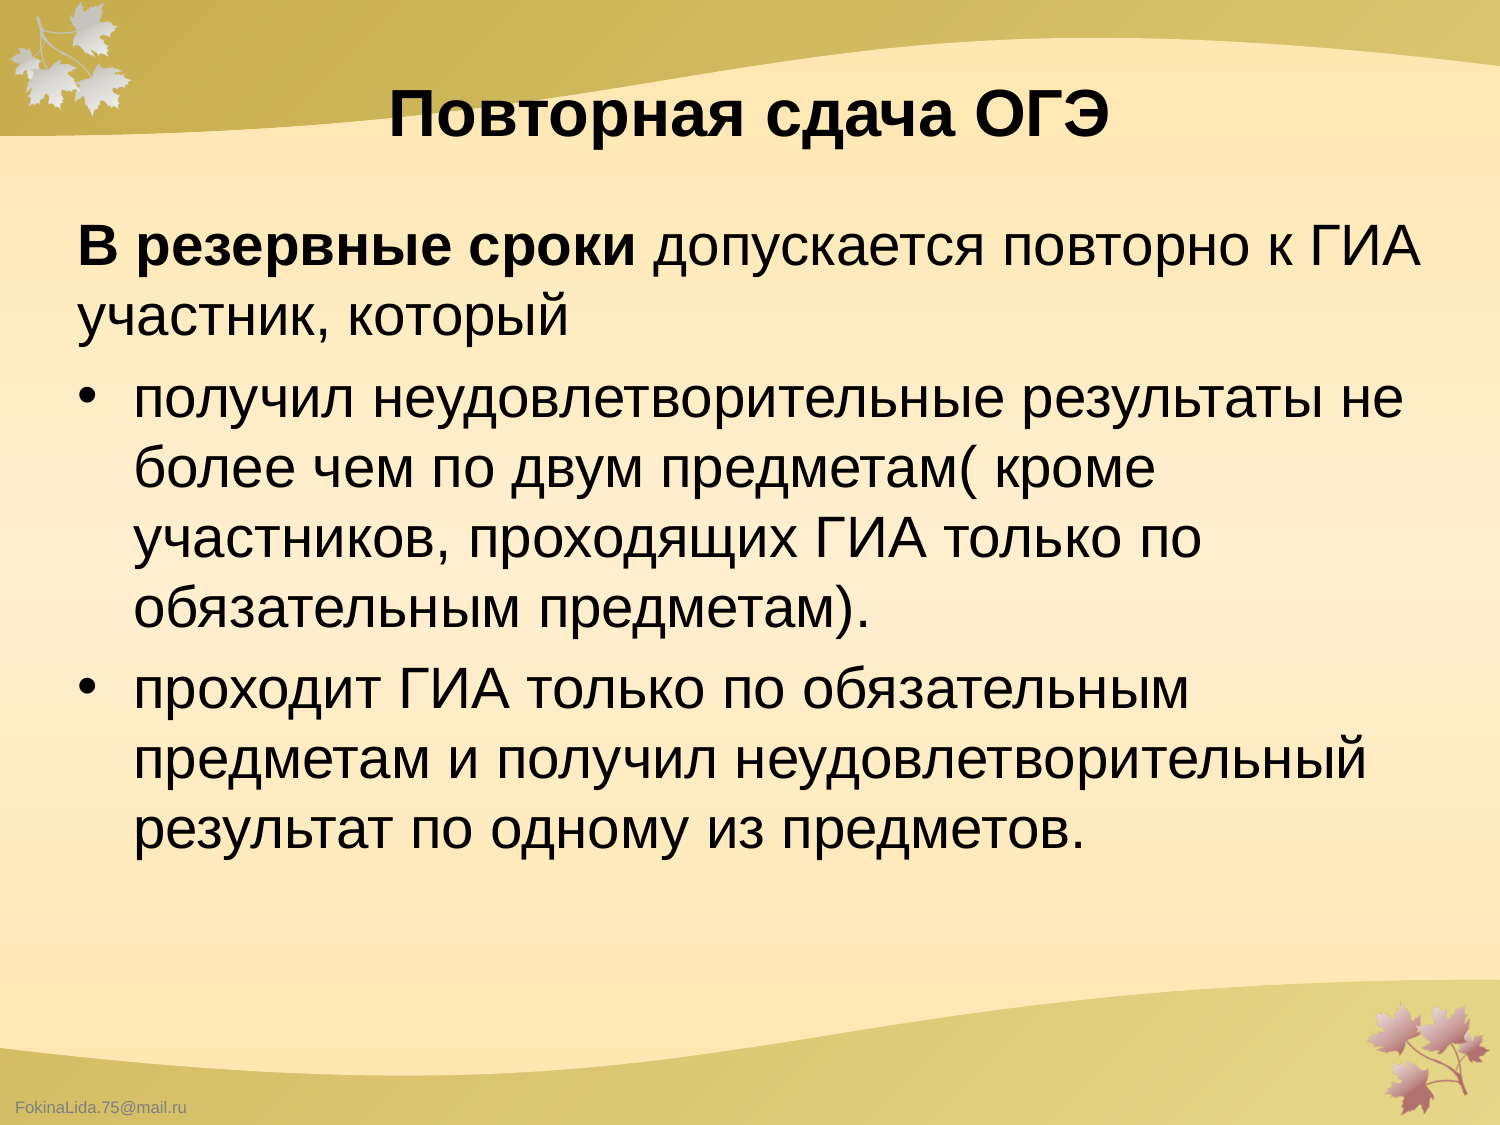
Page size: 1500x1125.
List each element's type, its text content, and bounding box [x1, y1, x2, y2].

list В резервные сроки допускается повторно к ГИА участник, который получил неудовлетворительные результаты не более чем по двум предметам( кроме участников, проходящих ГИА только по обязательным предметам). проходит ГИА только по обязательным предметам и получил неудовлетворительный результат по одному из предметов. [62, 200, 1463, 1025]
title Повторная сдача ОГЭ [75, 62, 1425, 163]
